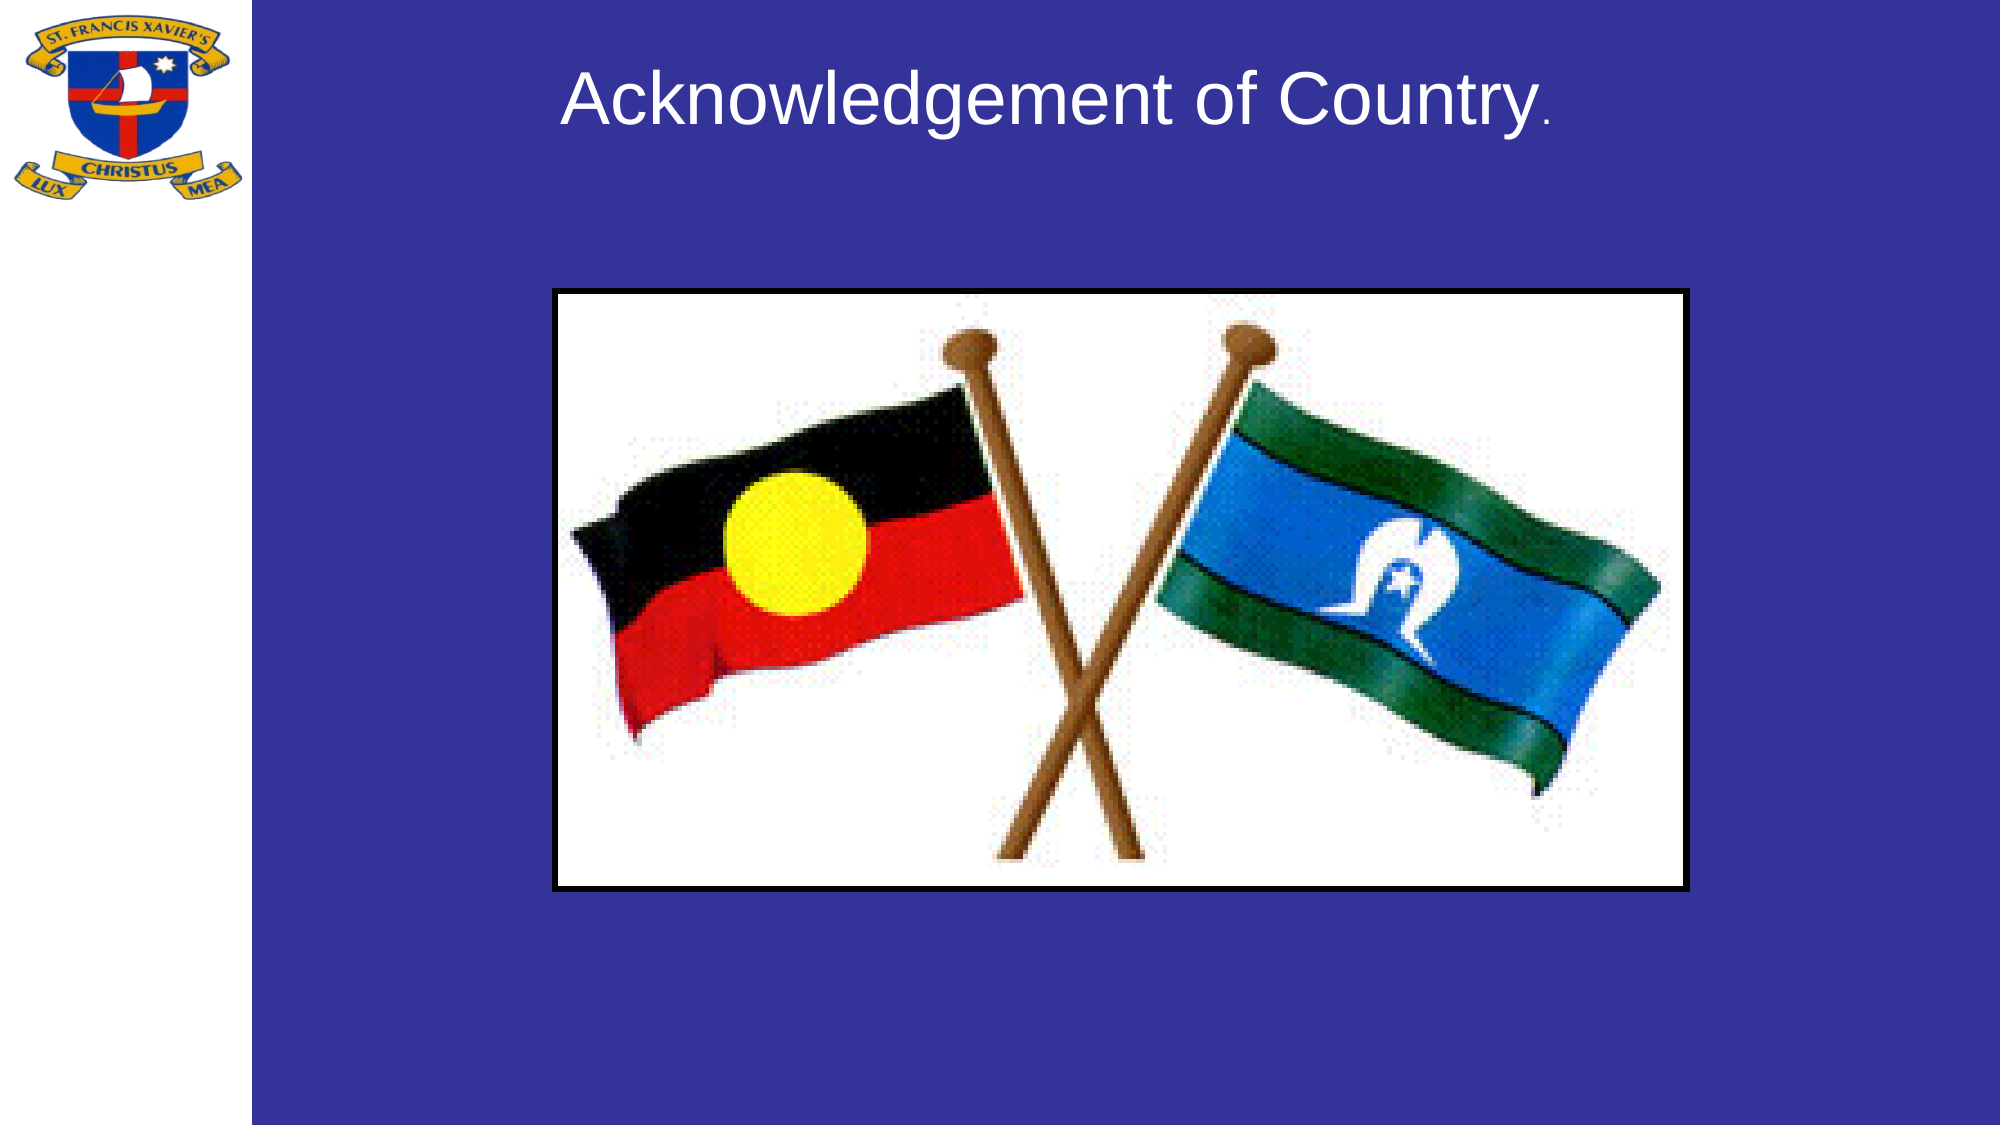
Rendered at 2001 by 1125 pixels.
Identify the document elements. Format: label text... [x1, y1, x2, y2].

picture [0, 0, 253, 208]
text_box Acknowledgement of Country. [546, 41, 1570, 147]
picture [557, 294, 1684, 887]
